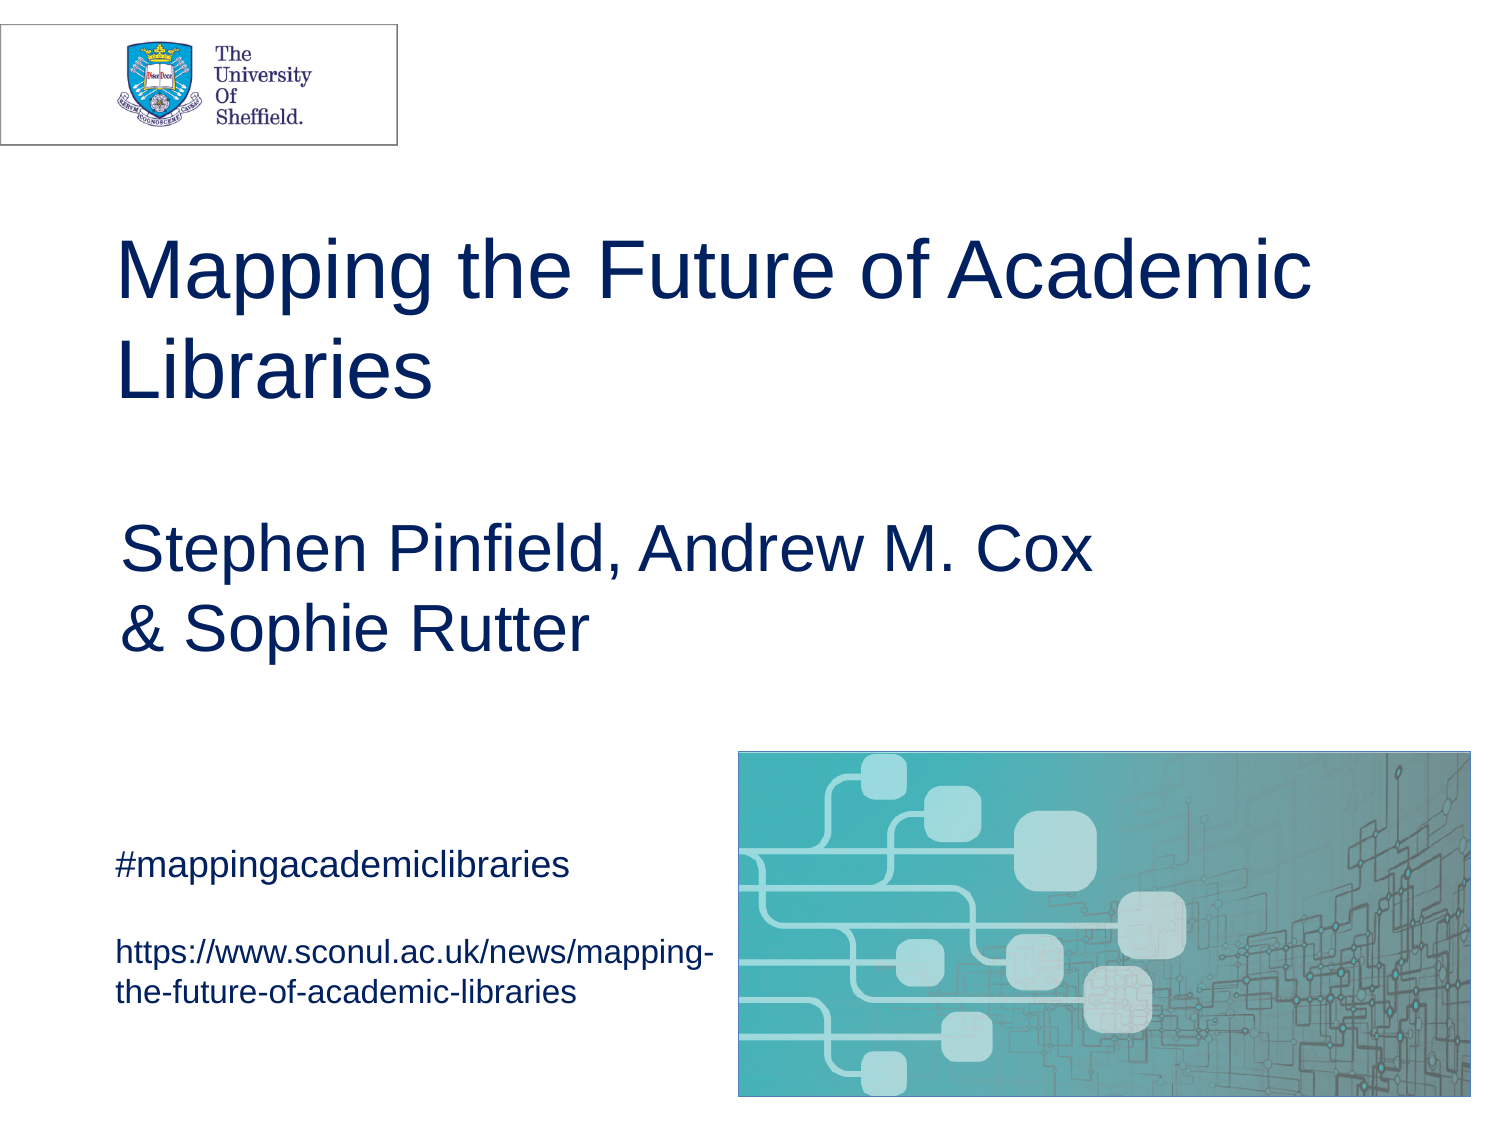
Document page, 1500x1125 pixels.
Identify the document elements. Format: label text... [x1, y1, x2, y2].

title Mapping the Future of Academic Libraries [100, 208, 1376, 450]
text_box #mappingacademiclibraries https://www.sconul.ac.uk/news/mapping-the-future-of-academic-libraries [100, 832, 732, 1018]
picture [0, 24, 398, 146]
picture [737, 751, 1471, 1098]
subtitle Stephen Pinfield, Andrew M. Cox & Sophie Rutter [105, 497, 1156, 785]
